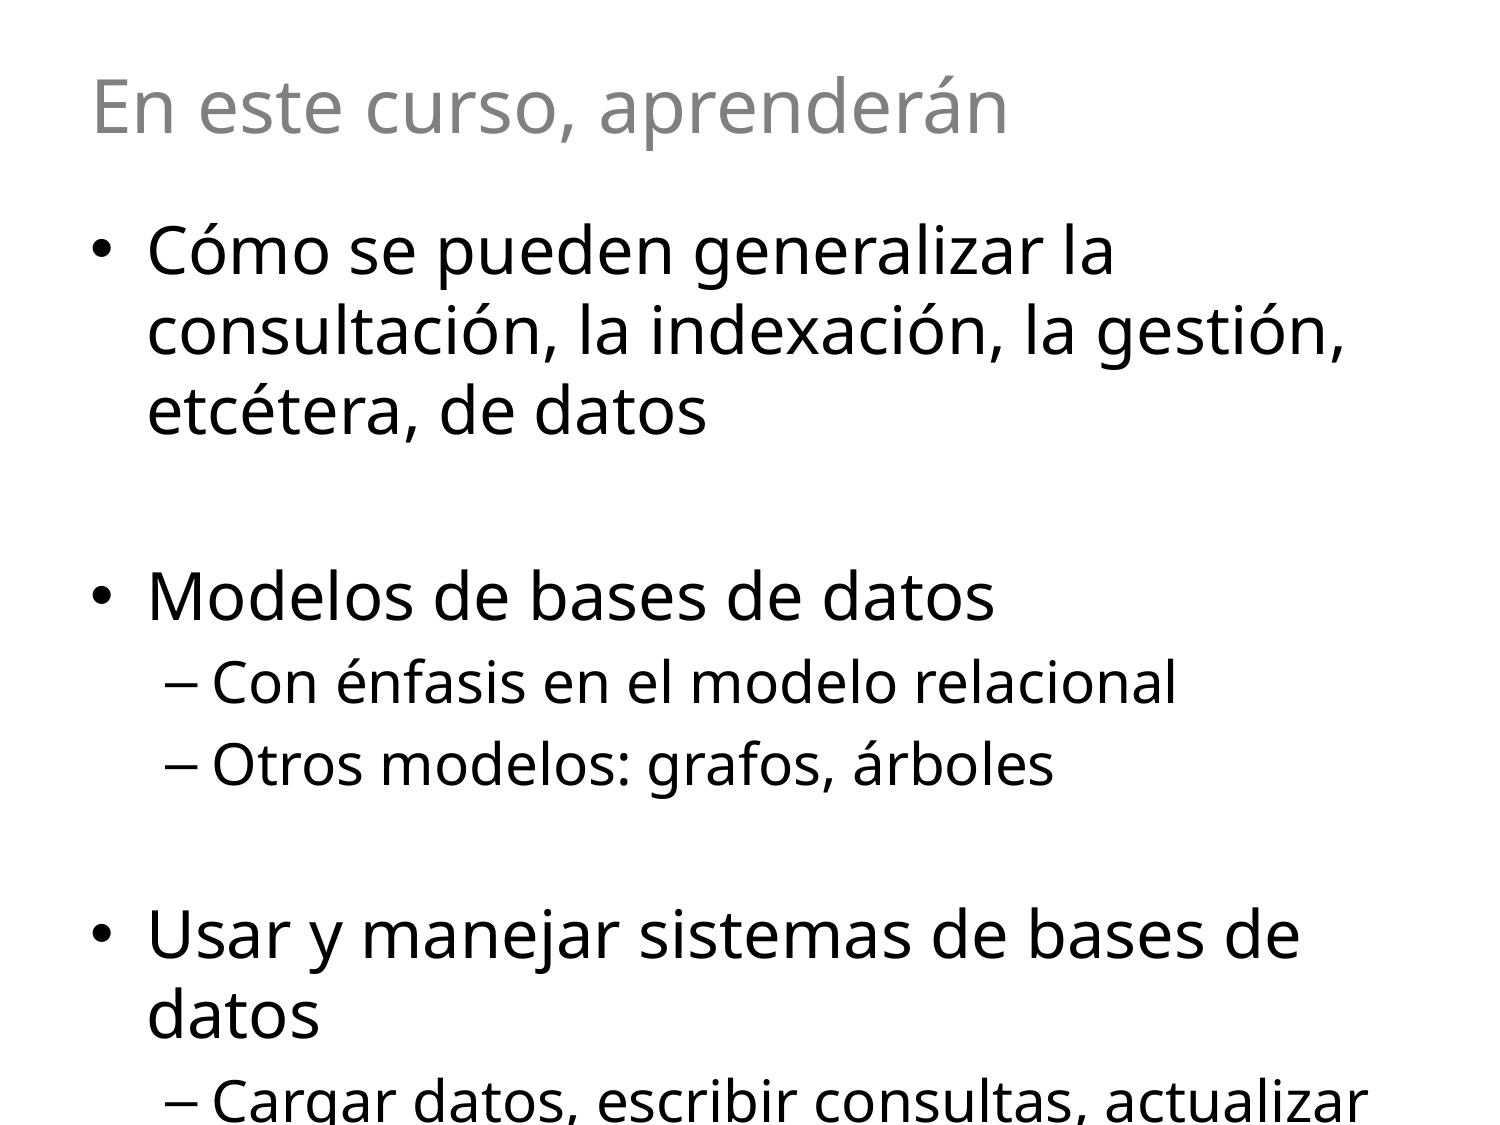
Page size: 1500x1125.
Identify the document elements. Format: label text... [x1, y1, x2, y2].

list Cómo se pueden generalizar la consultación, la indexación, la gestión, etcétera, de datos Modelos de bases de datos Con énfasis en el modelo relacional Otros modelos: grafos, árboles Usar y manejar sistemas de bases de datos Cargar datos, escribir consultas, actualizar datos [75, 200, 1425, 1005]
title En este curso, aprenderán [75, 45, 1425, 163]
